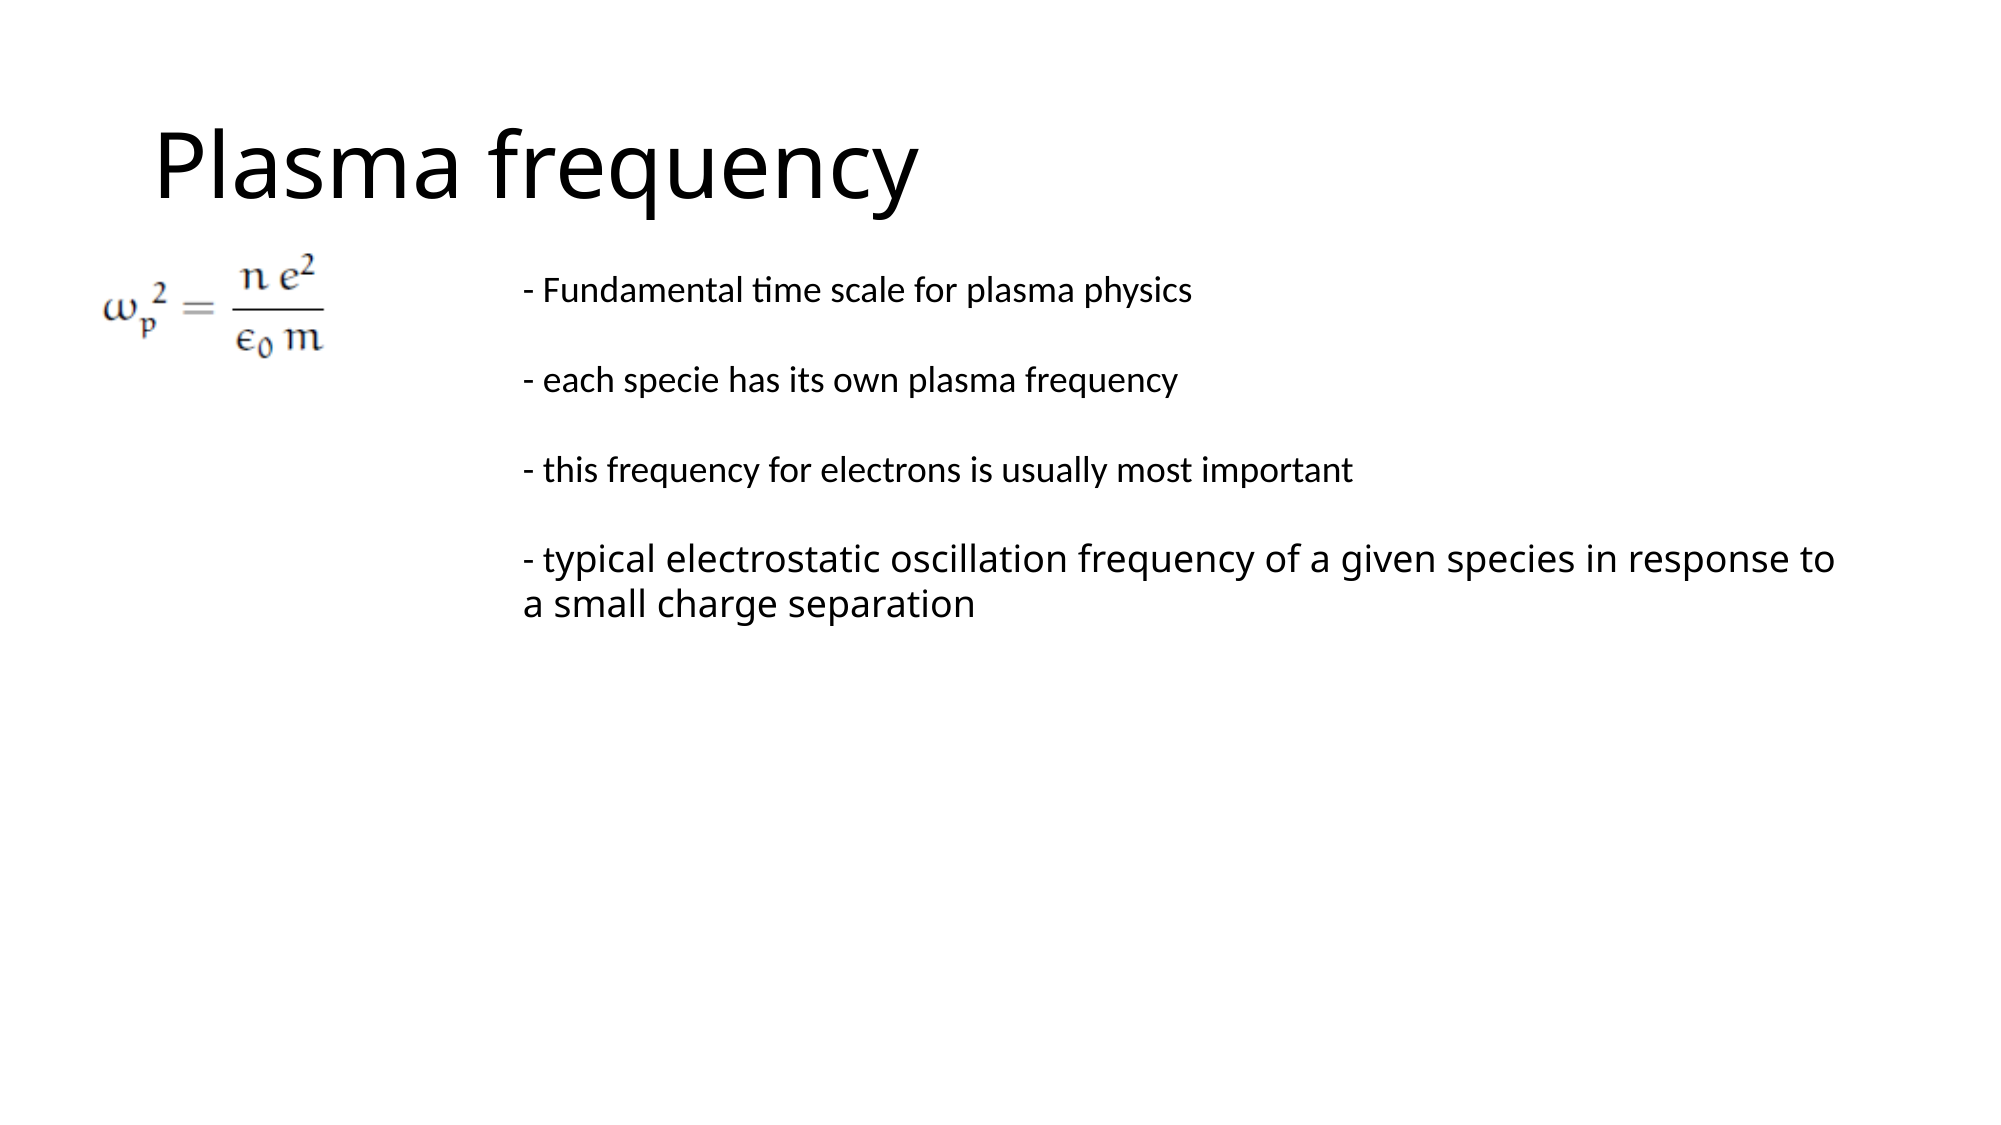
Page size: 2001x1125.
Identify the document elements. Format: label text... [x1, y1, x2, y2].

title Plasma frequency [137, 59, 1863, 278]
picture [90, 237, 328, 364]
text_box - Fundamental time scale for plasma physics - each specie has its own plasma frequency - this frequency for electrons is usually most important - typical electrostatic oscillation frequency of a given species in response to a small charge separation [508, 257, 1863, 632]
